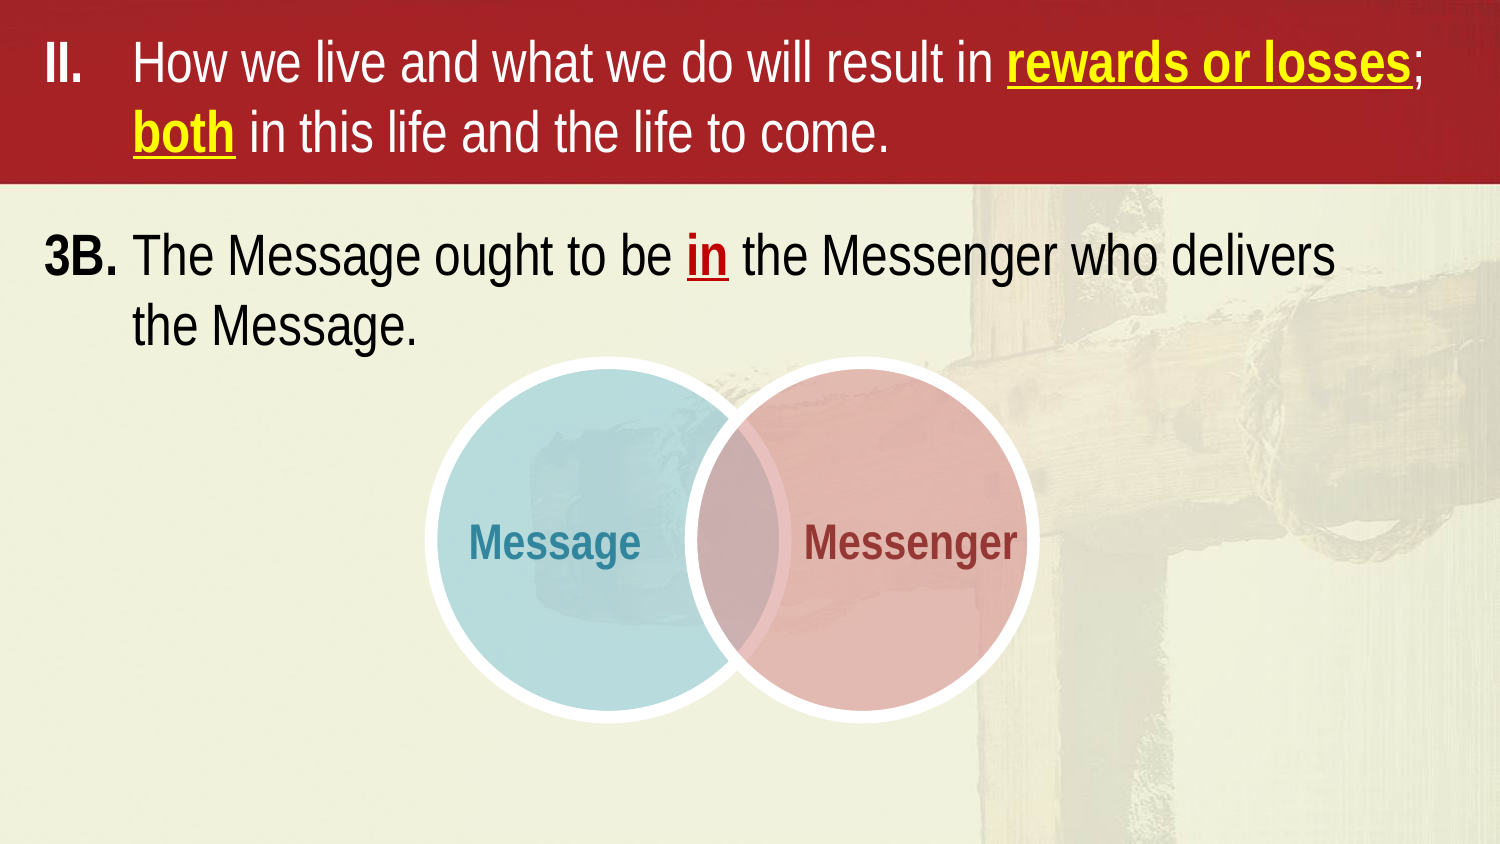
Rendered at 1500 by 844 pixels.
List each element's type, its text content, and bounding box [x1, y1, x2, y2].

text_box Messenger [787, 501, 1036, 577]
text_box 3B. The Message ought to be in the Messenger who delivers the Message. [29, 209, 1471, 364]
picture [0, 0, 1500, 844]
text_box Message [430, 501, 679, 577]
text_box [688, 360, 1032, 720]
text_box [432, 360, 737, 720]
text_box II. How we live and what we do will result in rewards or losses; both in this life and the life to come. [29, 17, 1447, 172]
